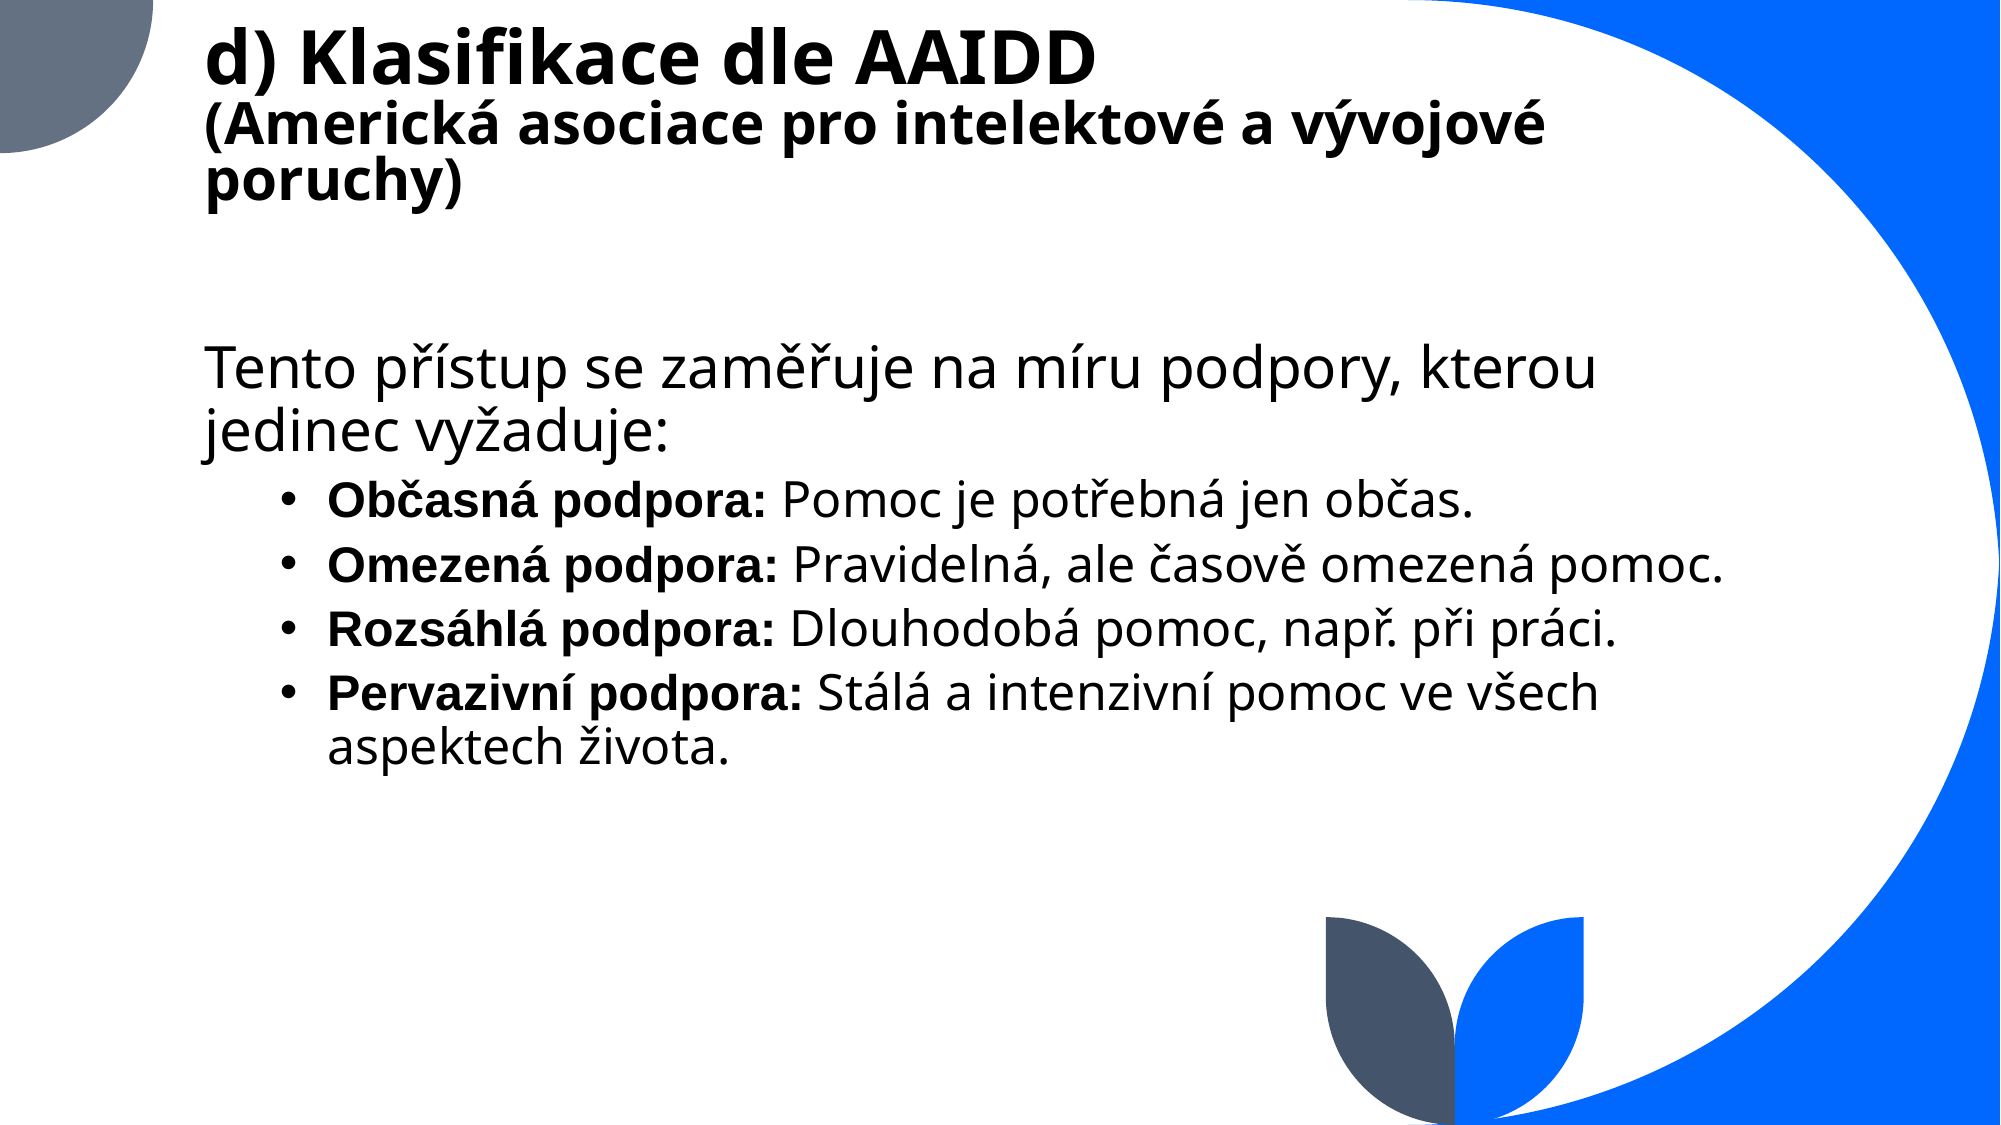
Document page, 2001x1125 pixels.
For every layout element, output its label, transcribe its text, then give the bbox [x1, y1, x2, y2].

title d) Klasifikace dle AAIDD (Americká asociace pro intelektové a vývojové poruchy) [190, 76, 1795, 303]
list Tento přístup se zaměřuje na míru podpory, kterou jedinec vyžaduje: Občasná podpora: Pomoc je potřebná jen občas. Omezená podpora: Pravidelná, ale časově omezená pomoc. Rozsáhlá podpora: Dlouhodobá pomoc, např. při práci. Pervazivní podpora: Stálá a intenzivní pomoc ve všech aspektech života. [190, 330, 1795, 884]
